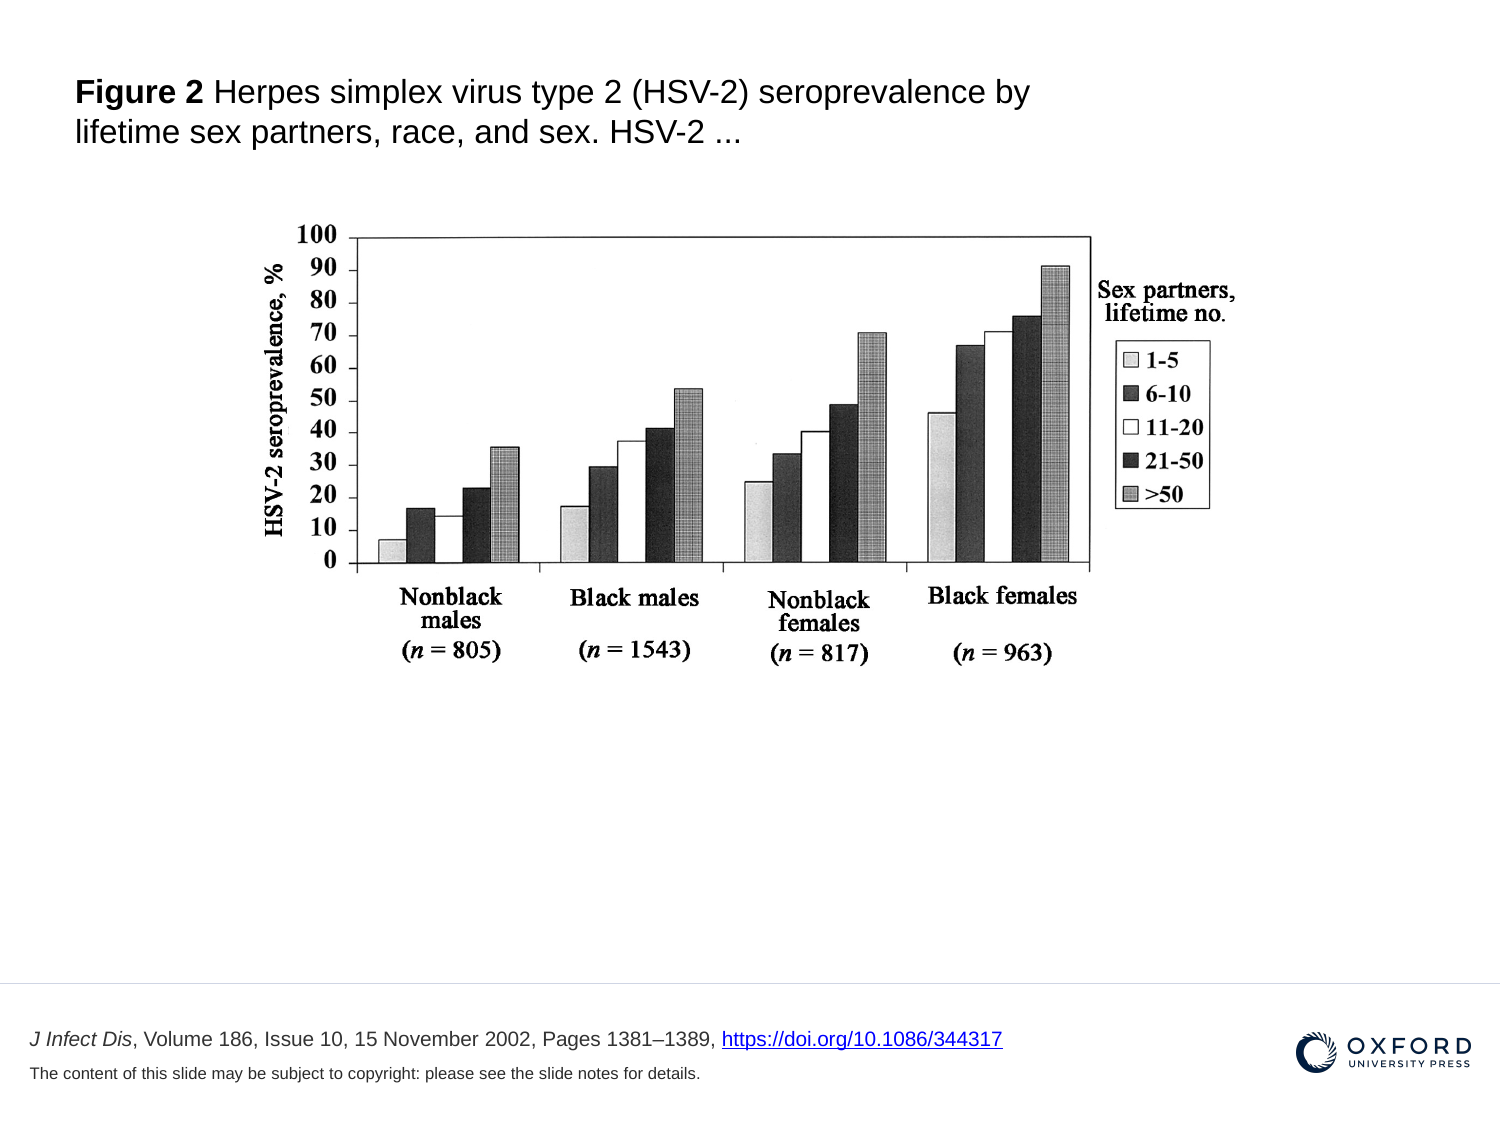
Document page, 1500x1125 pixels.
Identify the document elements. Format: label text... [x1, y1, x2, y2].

title Figure 2 Herpes simplex virus type 2 (HSV-2) seroprevalence by lifetime sex partners, race, and sex. HSV-2 ... [75, 69, 1078, 171]
picture [1296, 1032, 1471, 1073]
picture [262, 224, 1238, 670]
footer J Infect Dis, Volume 186, Issue 10, 15 November 2002, Pages 1381–1389, https://doi.org/10.1086/344317 The content of this slide may be subject to copyright: please see the slide notes for details. [0, 983, 1260, 1125]
